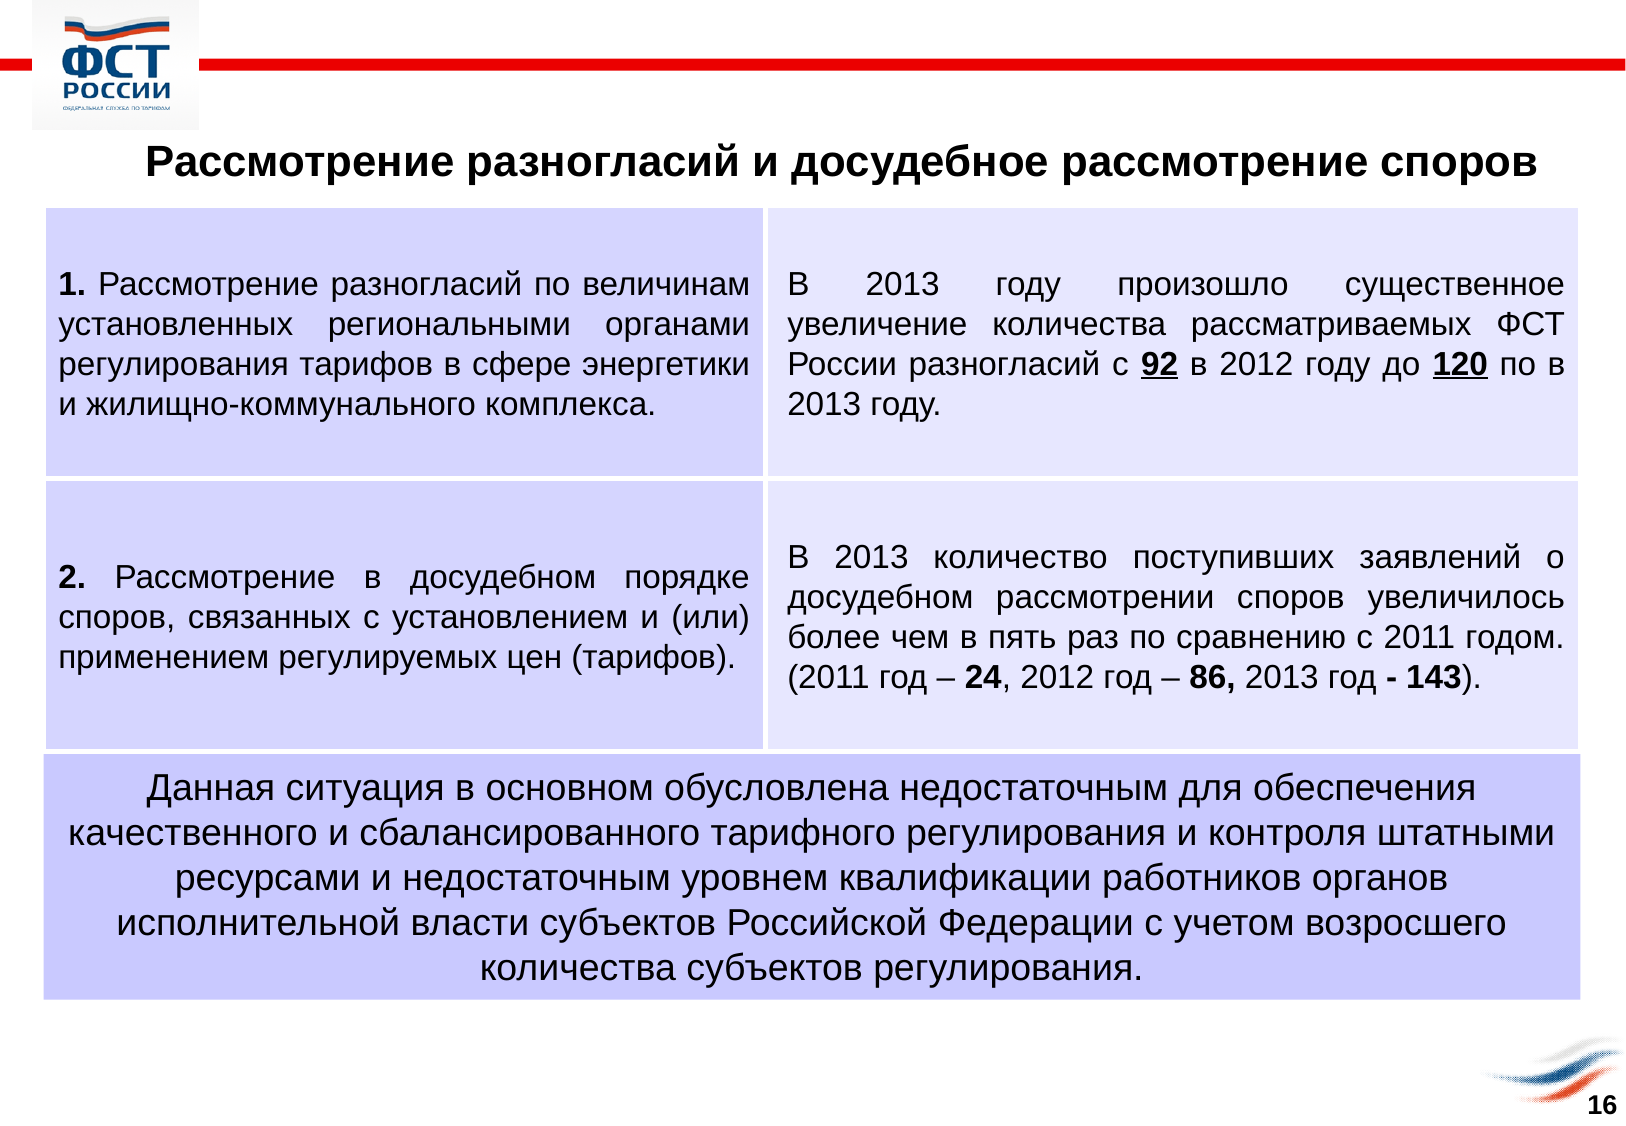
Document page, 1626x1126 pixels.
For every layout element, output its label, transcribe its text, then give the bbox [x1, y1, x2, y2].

text_box В 2013 количество поступивших заявлений о досудебном рассмотрении споров увеличилось более чем в пять раз по сравнению с 2011 годом. (2011 год – 24, 2012 год – 86, 2013 год - 143). [763, 476, 1583, 754]
picture [32, 0, 199, 130]
text_box Рассмотрение разногласий и досудебное рассмотрение споров [127, 119, 1558, 199]
text_box 2. Рассмотрение в досудебном порядке споров, связанных с установлением и (или) применением регулируемых цен (тарифов). [41, 476, 763, 754]
text_box 16 [1571, 1079, 1626, 1126]
picture [1478, 1029, 1626, 1126]
text_box В 2013 году произошло существенное увеличение количества рассматриваемых ФСТ России разногласий с 92 в 2012 году до 120 по в 2013 году. [763, 203, 1583, 476]
text_box Данная ситуация в основном обусловлена недостаточным для обеспечения качественного и сбалансированного тарифного регулирования и контроля штатными ресурсами и недостаточным уровнем квалификации работников органов исполнительной власти субъектов Российской Федерации с учетом возросшего количества субъектов регулирования. [41, 754, 1583, 1002]
text_box 1. Рассмотрение разногласий по величинам установленных региональными органами регулирования тарифов в сфере энергетики и жилищно-коммунального комплекса. [41, 203, 763, 476]
